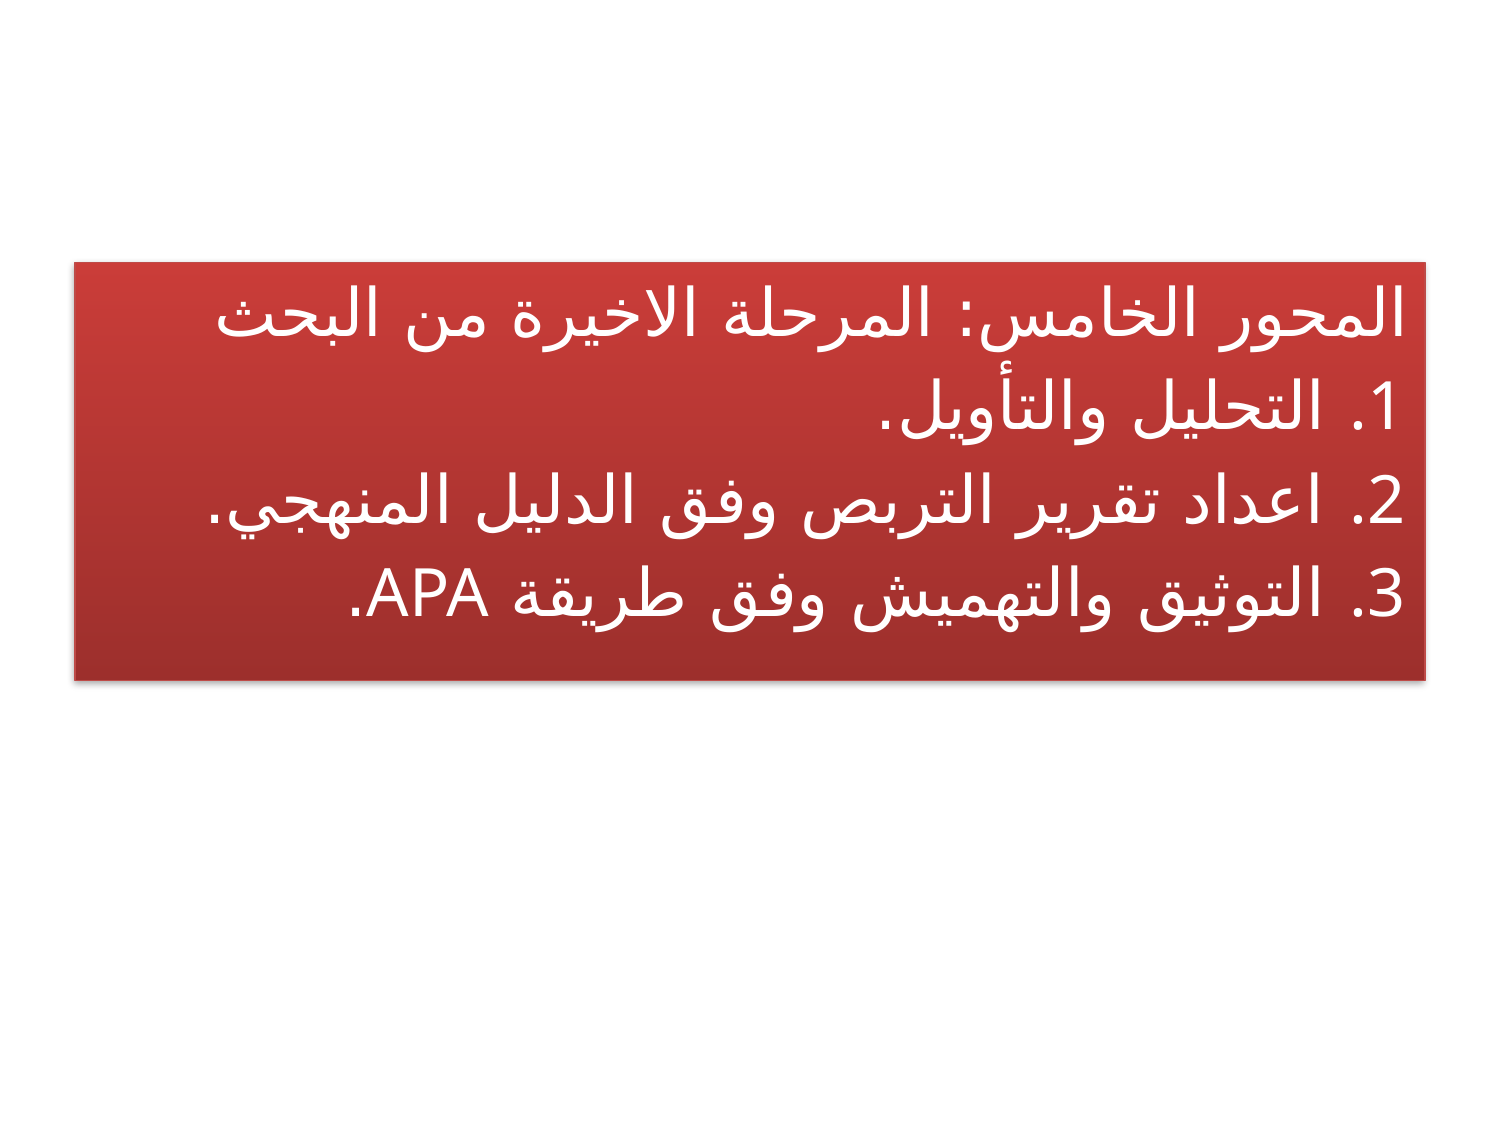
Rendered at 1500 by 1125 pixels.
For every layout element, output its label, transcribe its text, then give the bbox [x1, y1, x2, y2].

list المحور الخامس: المرحلة الاخيرة من البحث التحليل والتأويل. اعداد تقرير التربص وفق الدليل المنهجي. التوثيق والتهميش وفق طريقة APA. [74, 262, 1426, 681]
